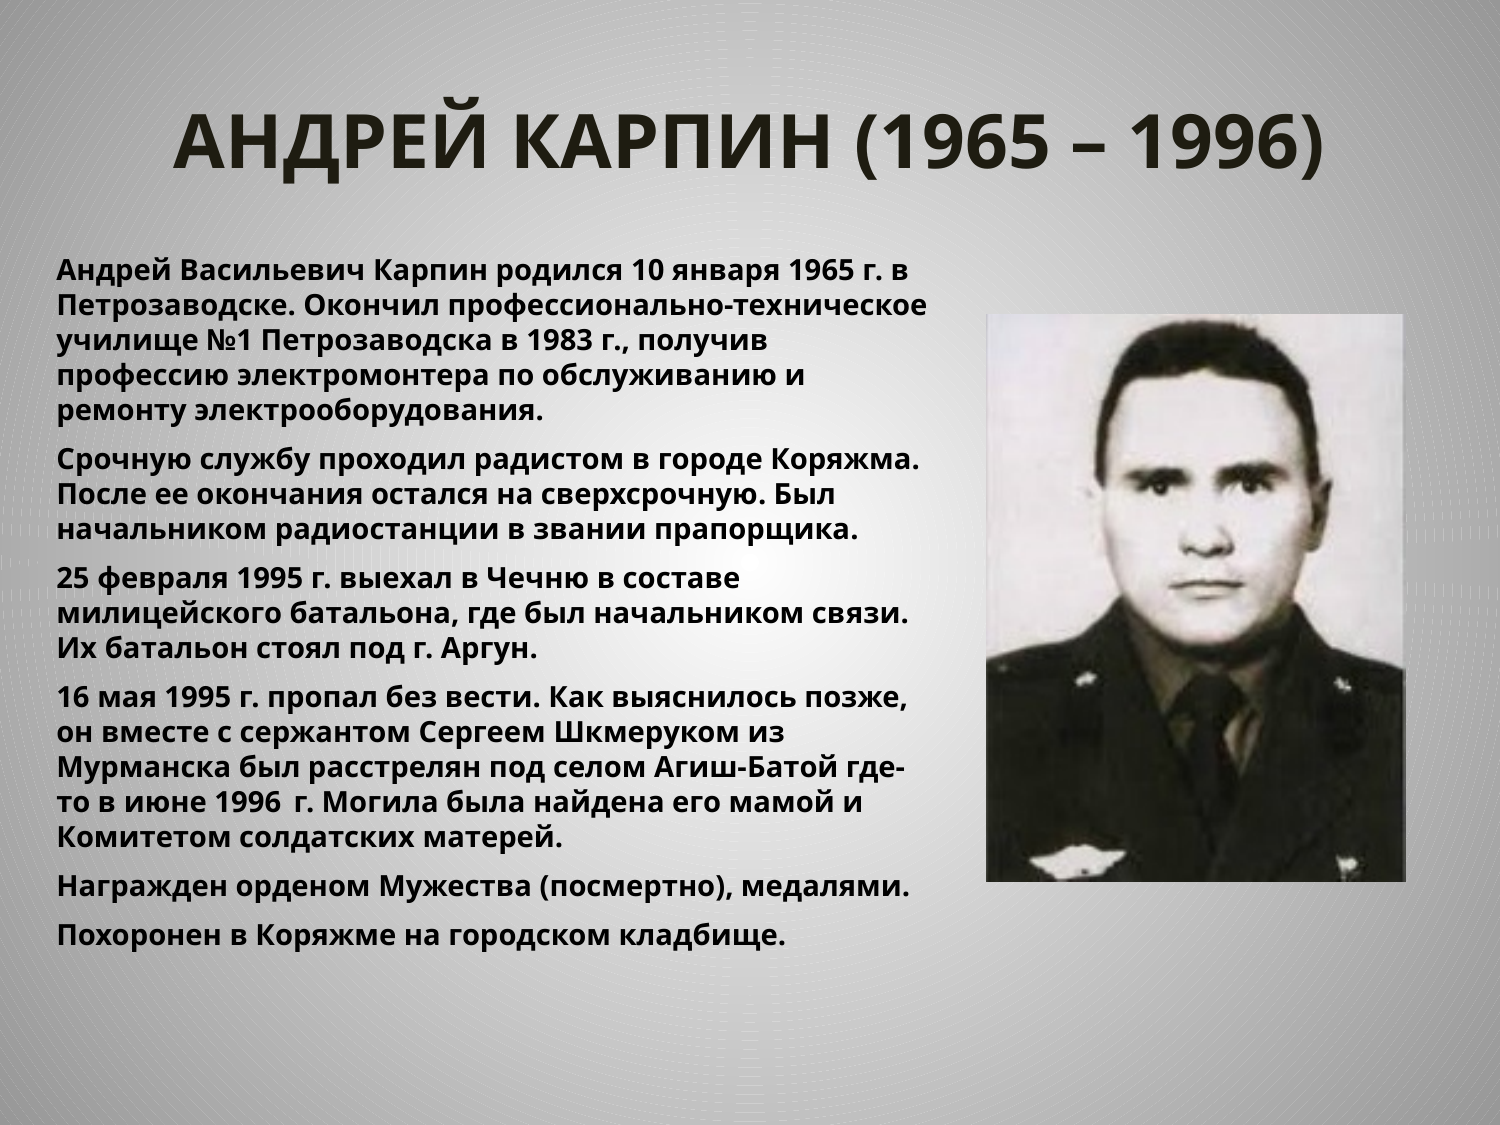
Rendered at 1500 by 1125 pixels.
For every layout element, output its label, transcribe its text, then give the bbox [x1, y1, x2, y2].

picture [985, 314, 1406, 882]
list Андрей Васильевич Карпин родился 10 января 1965 г. в Петрозаводске. Окончил профессионально-техническое училище №1 Петрозаводска в 1983 г., получив профессию электромонтера по обслуживанию и ремонту электрооборудования. Срочную службу проходил радистом в городе Коряжма. После ее окончания остался на сверхсрочную. Был начальником радиостанции в звании прапорщика. 25 февраля 1995 г. выехал в Чечню в составе милицейского батальона, где был начальником связи. Их батальон стоял под г. Аргун. 16 мая 1995 г. пропал без вести. Как выяснилось позже, он вместе с сержантом Сергеем Шкмеруком из Мурманска был расстрелян под селом Агиш-Батой где-то в июне 1996 г. Могила была найдена его мамой и Комитетом солдатских матерей. Награжден орденом Мужества (посмертно), медалями. Похоронен в Коряжме на городском кладбище. [41, 243, 951, 1005]
title АНДРЕЙ КАРПИН (1965 – 1996) [75, 45, 1425, 233]
